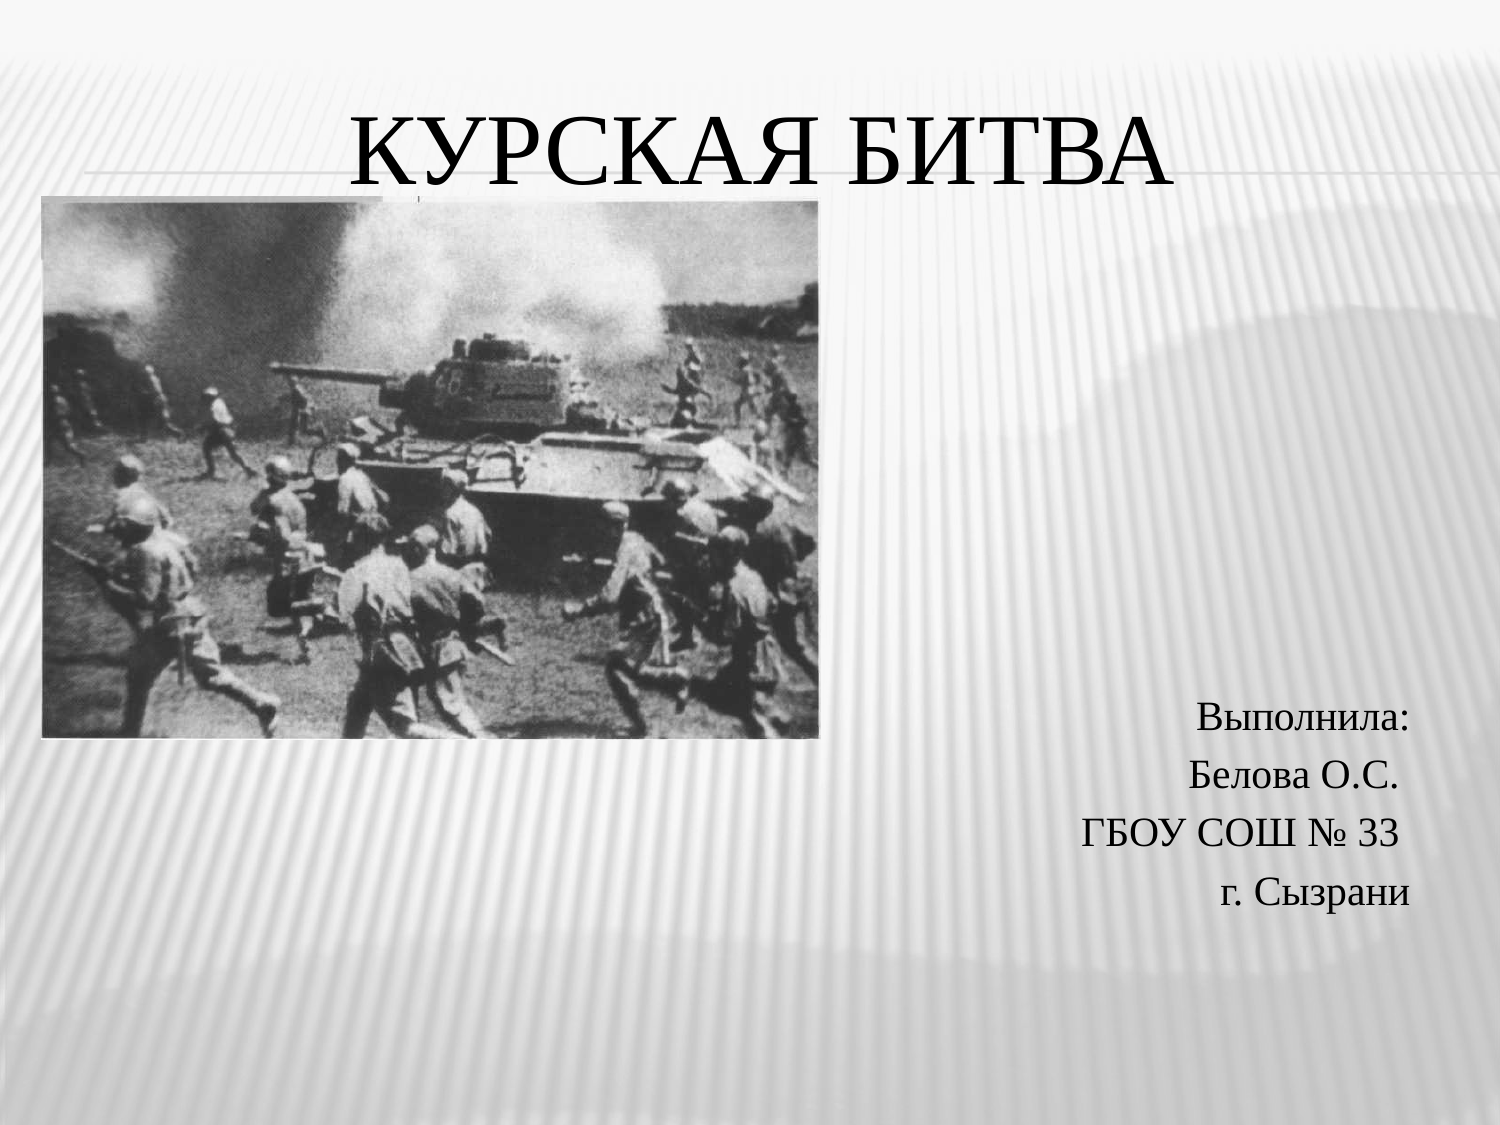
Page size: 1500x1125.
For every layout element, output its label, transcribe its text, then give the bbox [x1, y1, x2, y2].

title Курская битва [50, 75, 1475, 213]
picture [40, 195, 822, 740]
list Выполнила: Белова О.С. ГБОУ СОШ № 33 г. Сызрани [75, 184, 1425, 1071]
